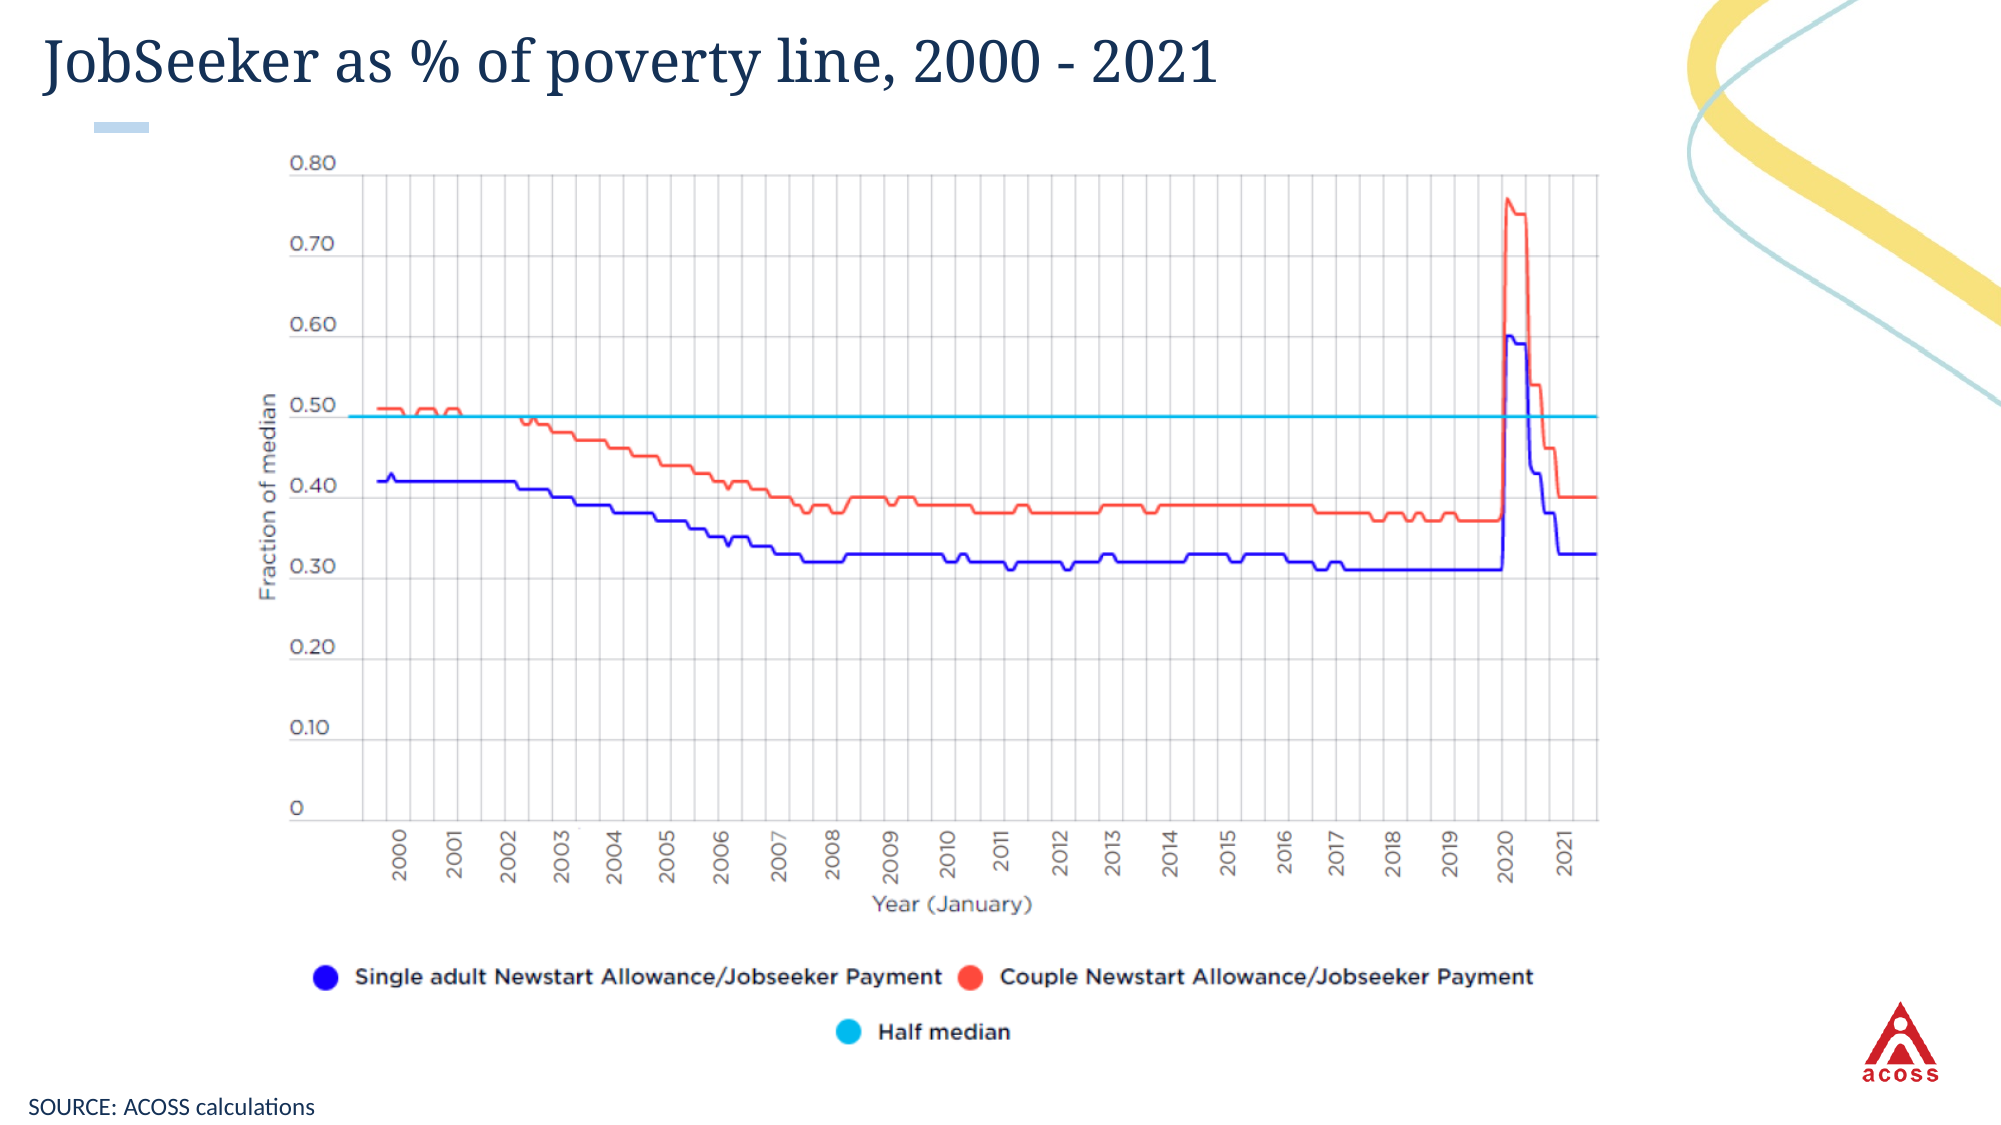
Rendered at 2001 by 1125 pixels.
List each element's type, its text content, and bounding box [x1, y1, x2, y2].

text_box SOURCE: ACOSS calculations [0, 1082, 517, 1125]
picture [1850, 999, 1949, 1083]
picture [1663, 0, 2001, 454]
picture [248, 127, 1640, 1073]
text_box JobSeeker as % of poverty line, 2000 - 2021 [28, 16, 1617, 102]
